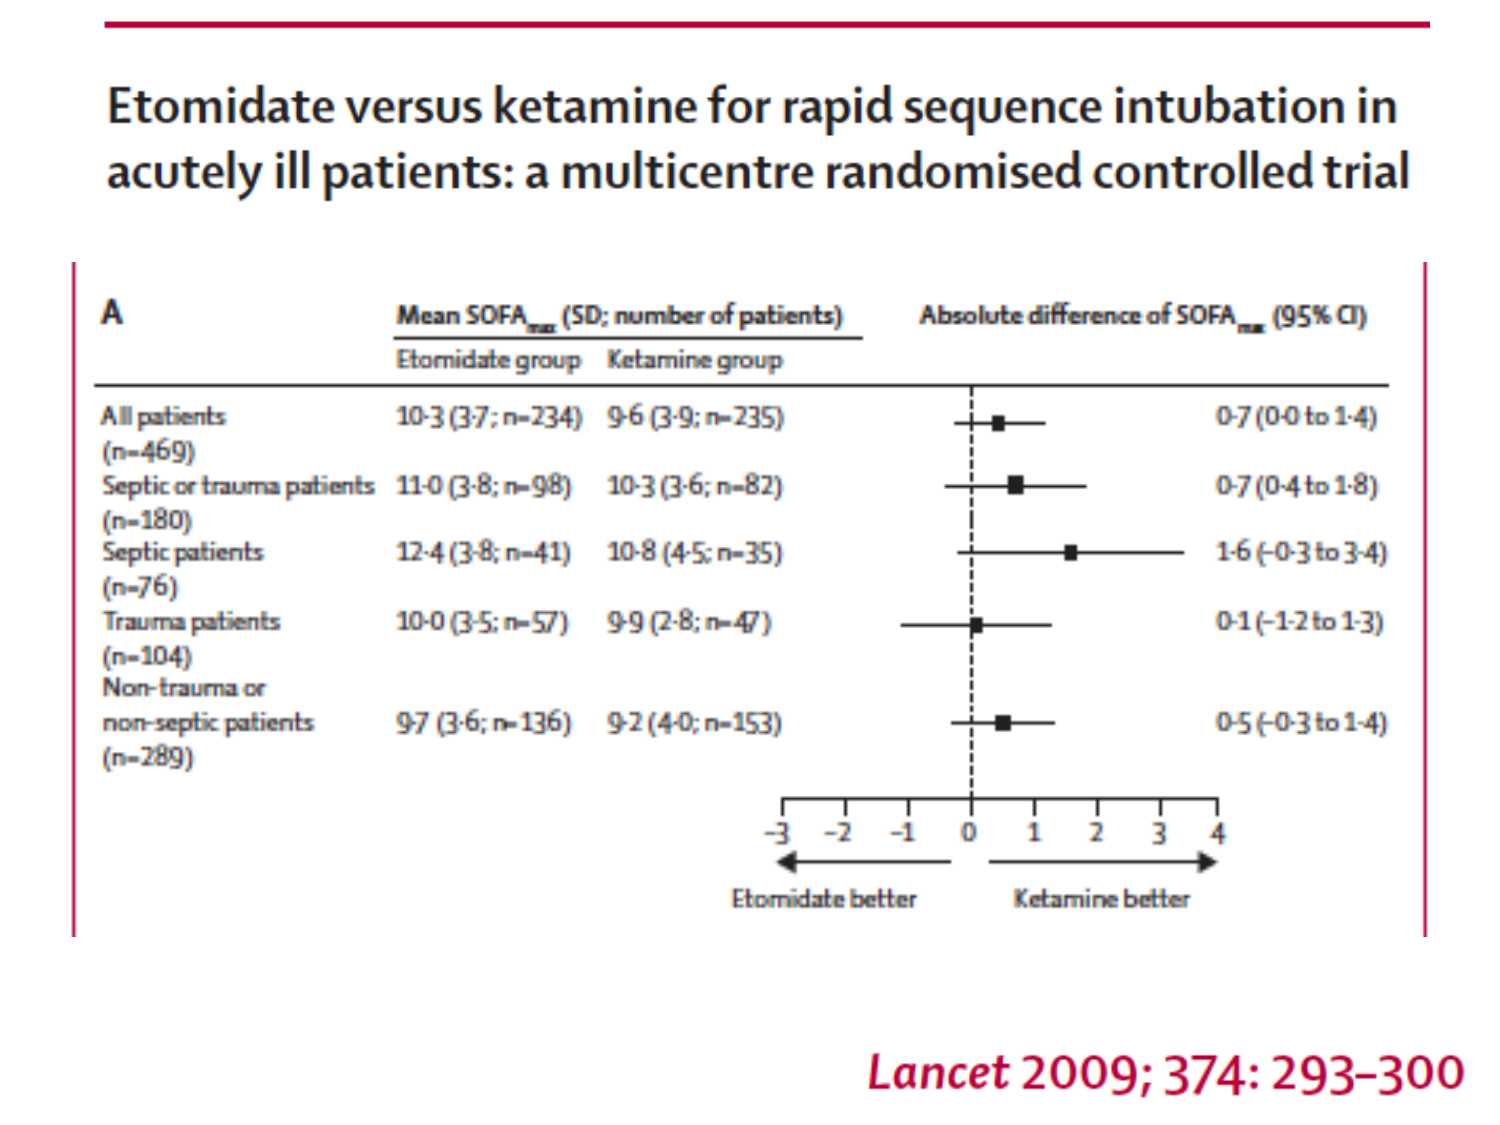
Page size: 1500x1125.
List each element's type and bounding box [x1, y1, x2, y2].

picture [44, 20, 1431, 215]
picture [822, 1014, 1500, 1125]
picture [66, 262, 1431, 937]
